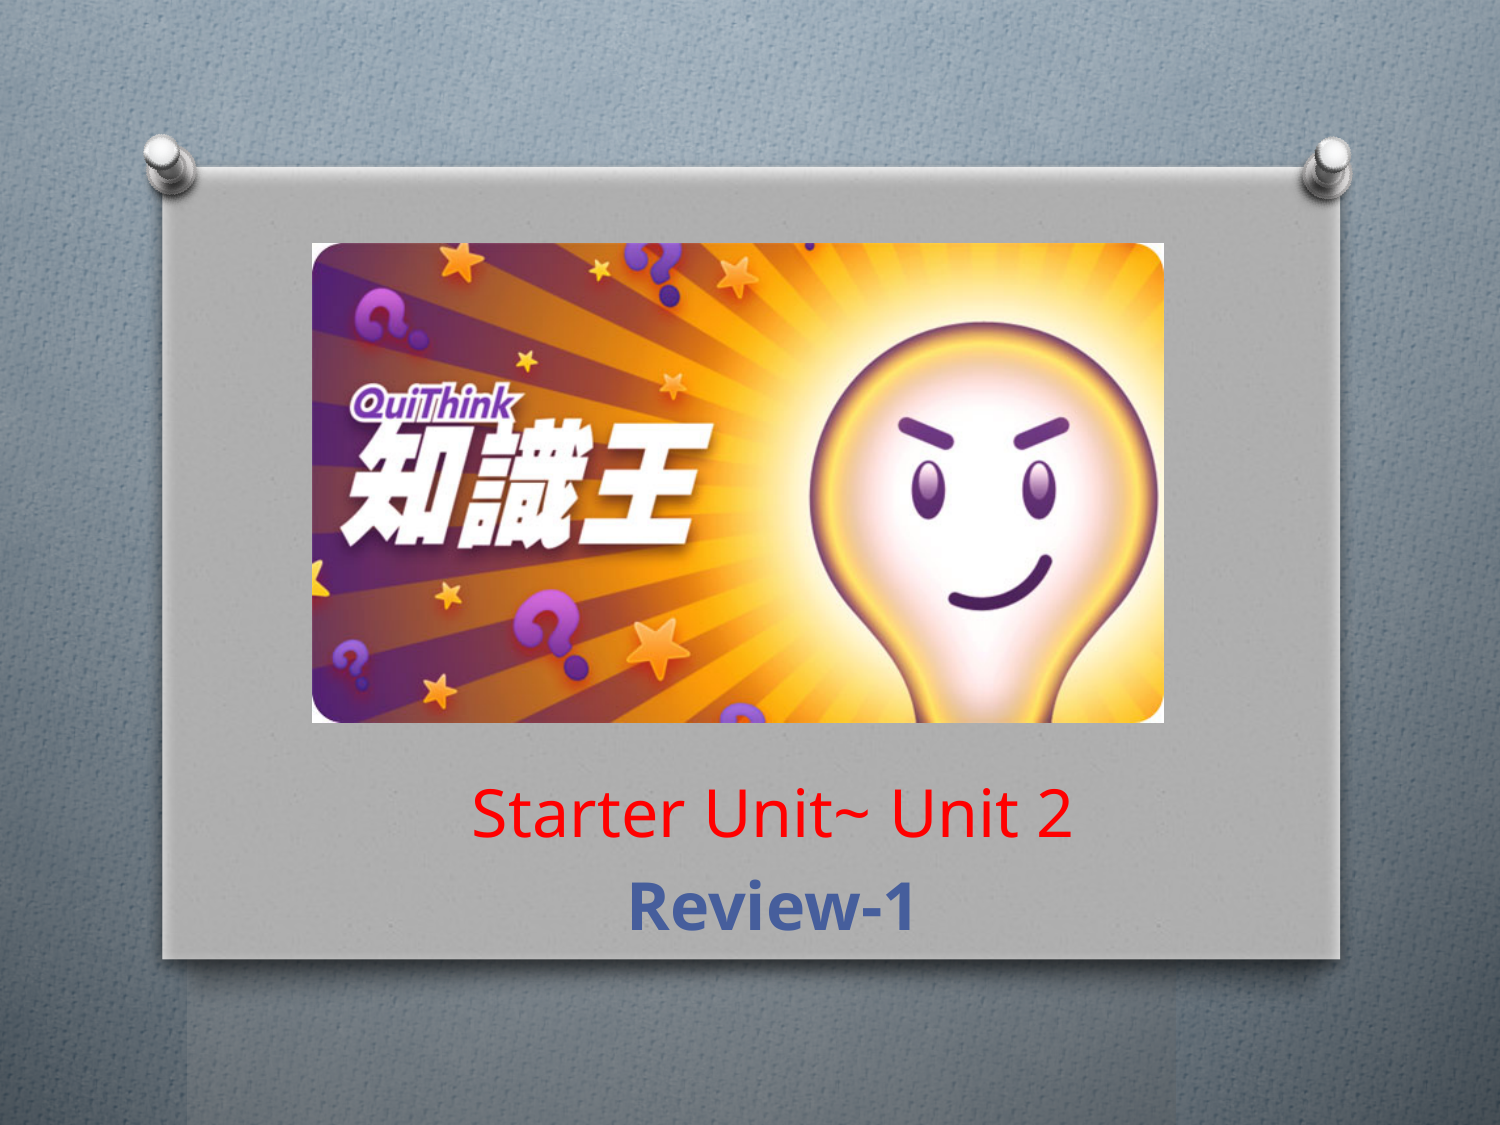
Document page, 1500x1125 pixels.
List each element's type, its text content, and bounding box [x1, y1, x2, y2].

picture [312, 243, 1164, 723]
picture [1274, 109, 1396, 230]
picture [112, 100, 235, 224]
subtitle Starter Unit~ Unit 2 Review-1 [360, 763, 1188, 953]
